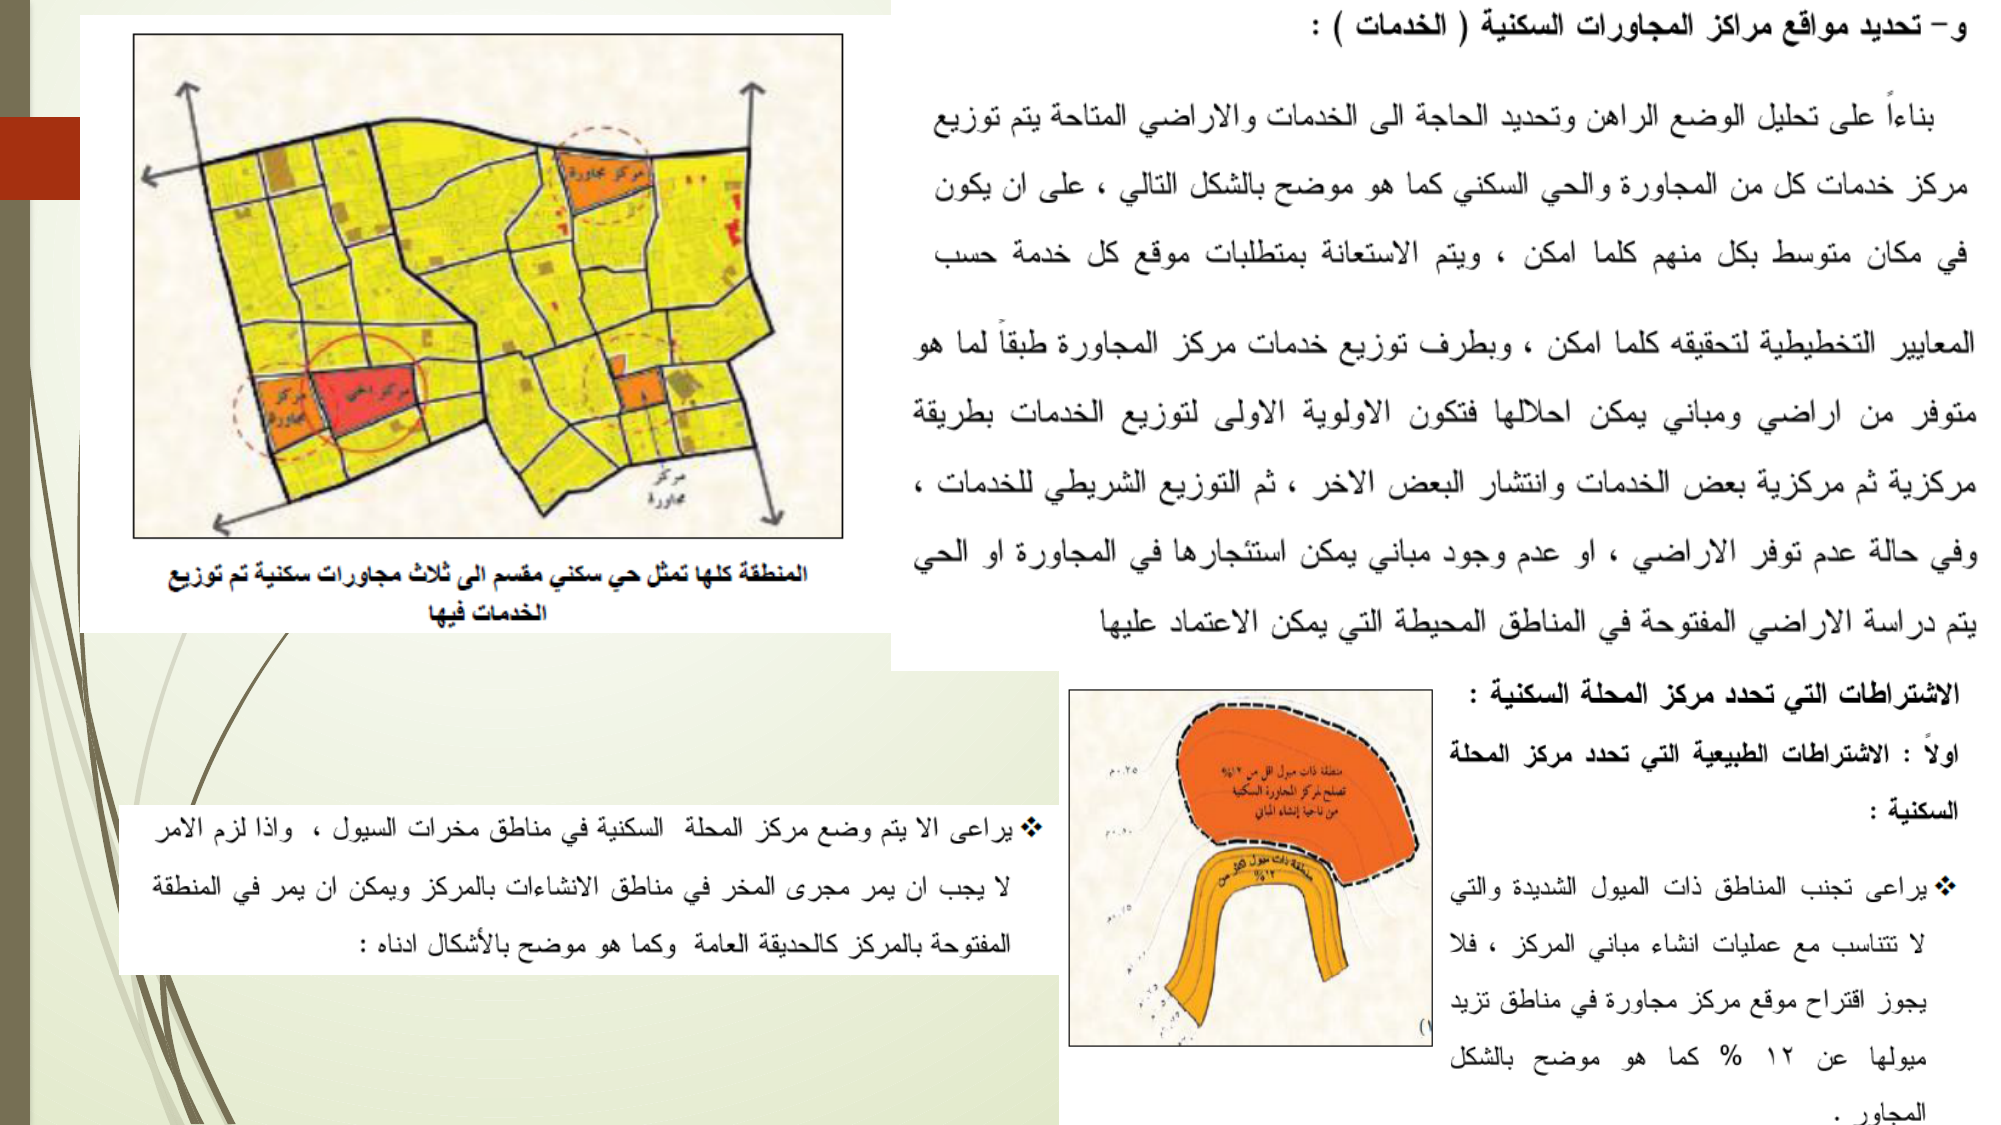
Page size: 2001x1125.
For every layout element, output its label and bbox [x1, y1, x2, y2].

picture [79, 14, 892, 633]
text_box [890, 0, 2000, 671]
picture [119, 670, 2000, 1125]
